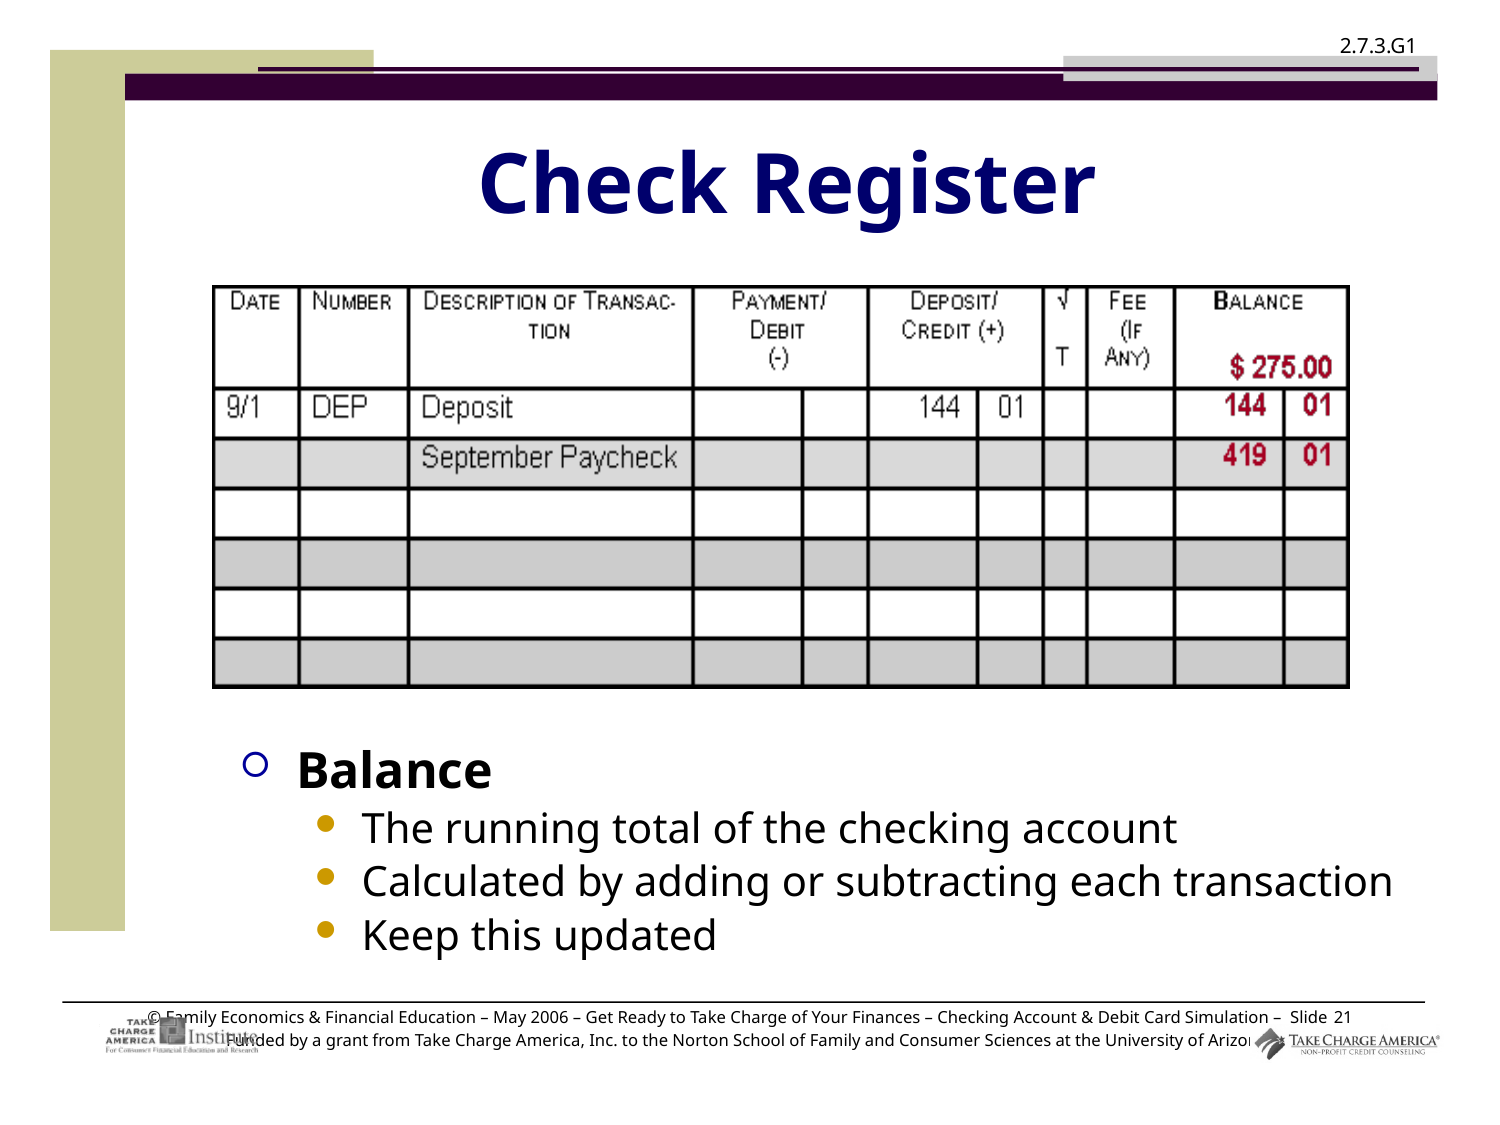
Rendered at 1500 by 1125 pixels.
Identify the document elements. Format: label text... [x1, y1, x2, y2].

title Check Register [187, 49, 1388, 238]
picture [212, 285, 1351, 690]
list Balance The running total of the checking account Calculated by adding or subtracting each transaction Keep this updated [224, 737, 1500, 975]
